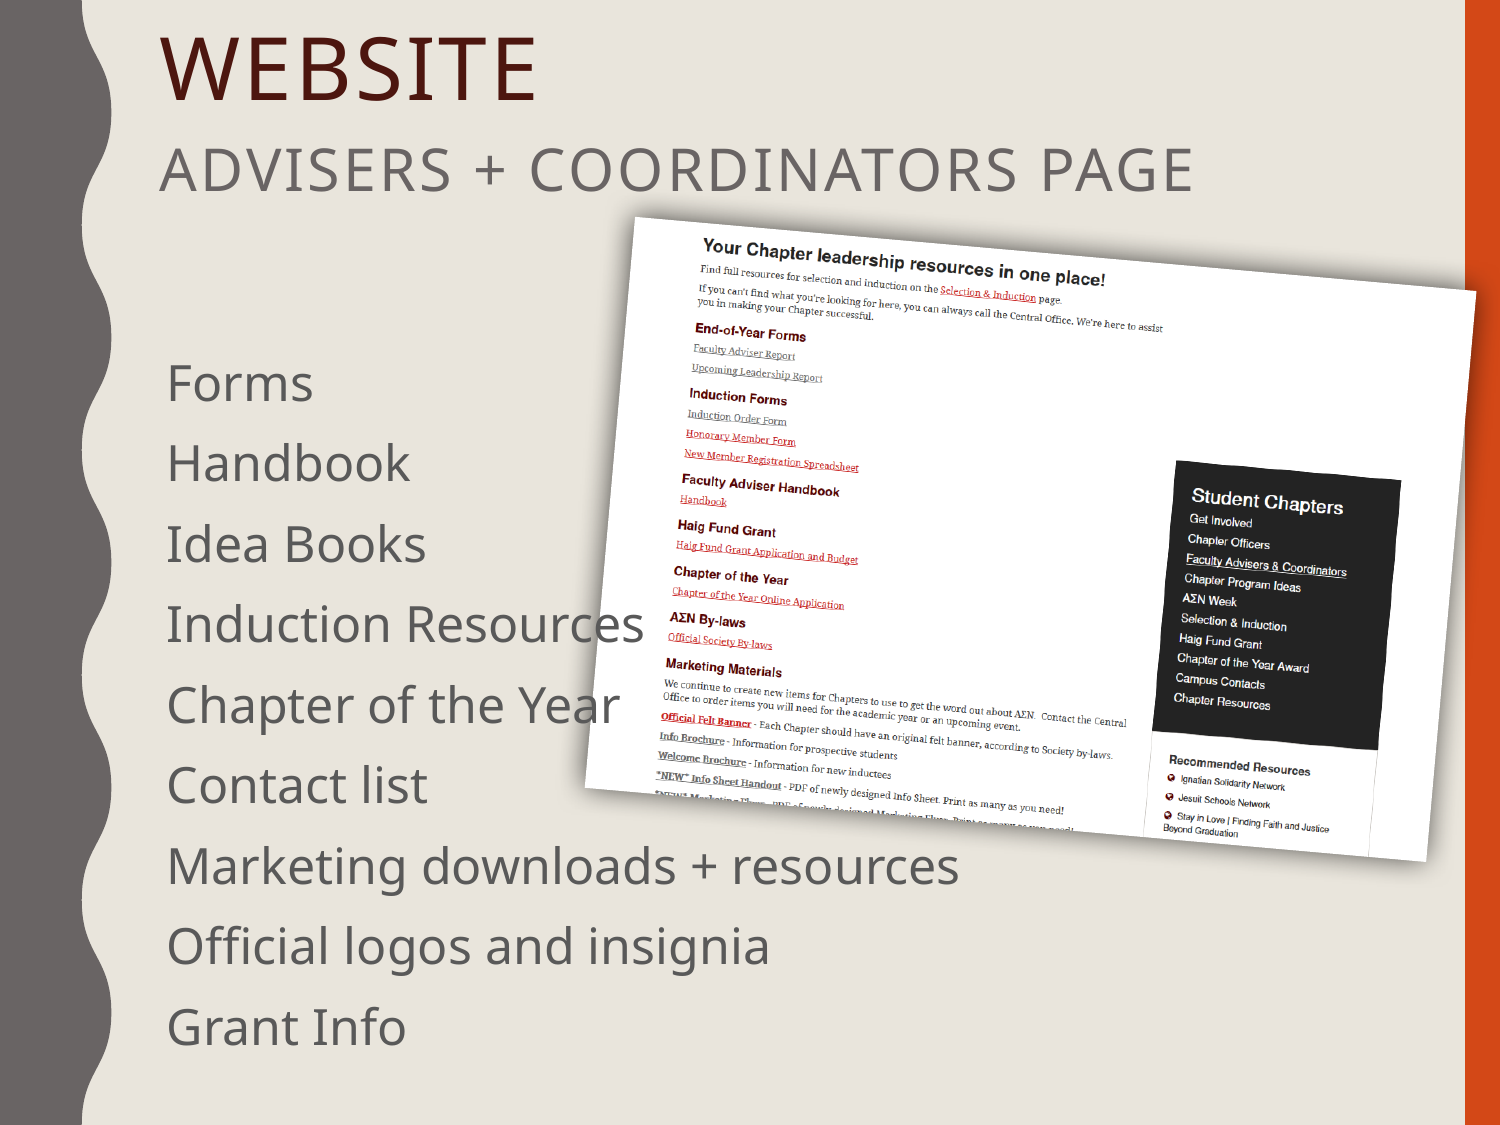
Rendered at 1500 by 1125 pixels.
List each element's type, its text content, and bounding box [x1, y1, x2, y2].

list Forms Handbook Idea Books Induction Resources Chapter of the Year Contact list Marketing downloads + resources Official logos and insignia Grant Info [151, 337, 1477, 1113]
picture [608, 218, 1477, 826]
title Website Advisers + Coordinators Page [144, 17, 1500, 218]
